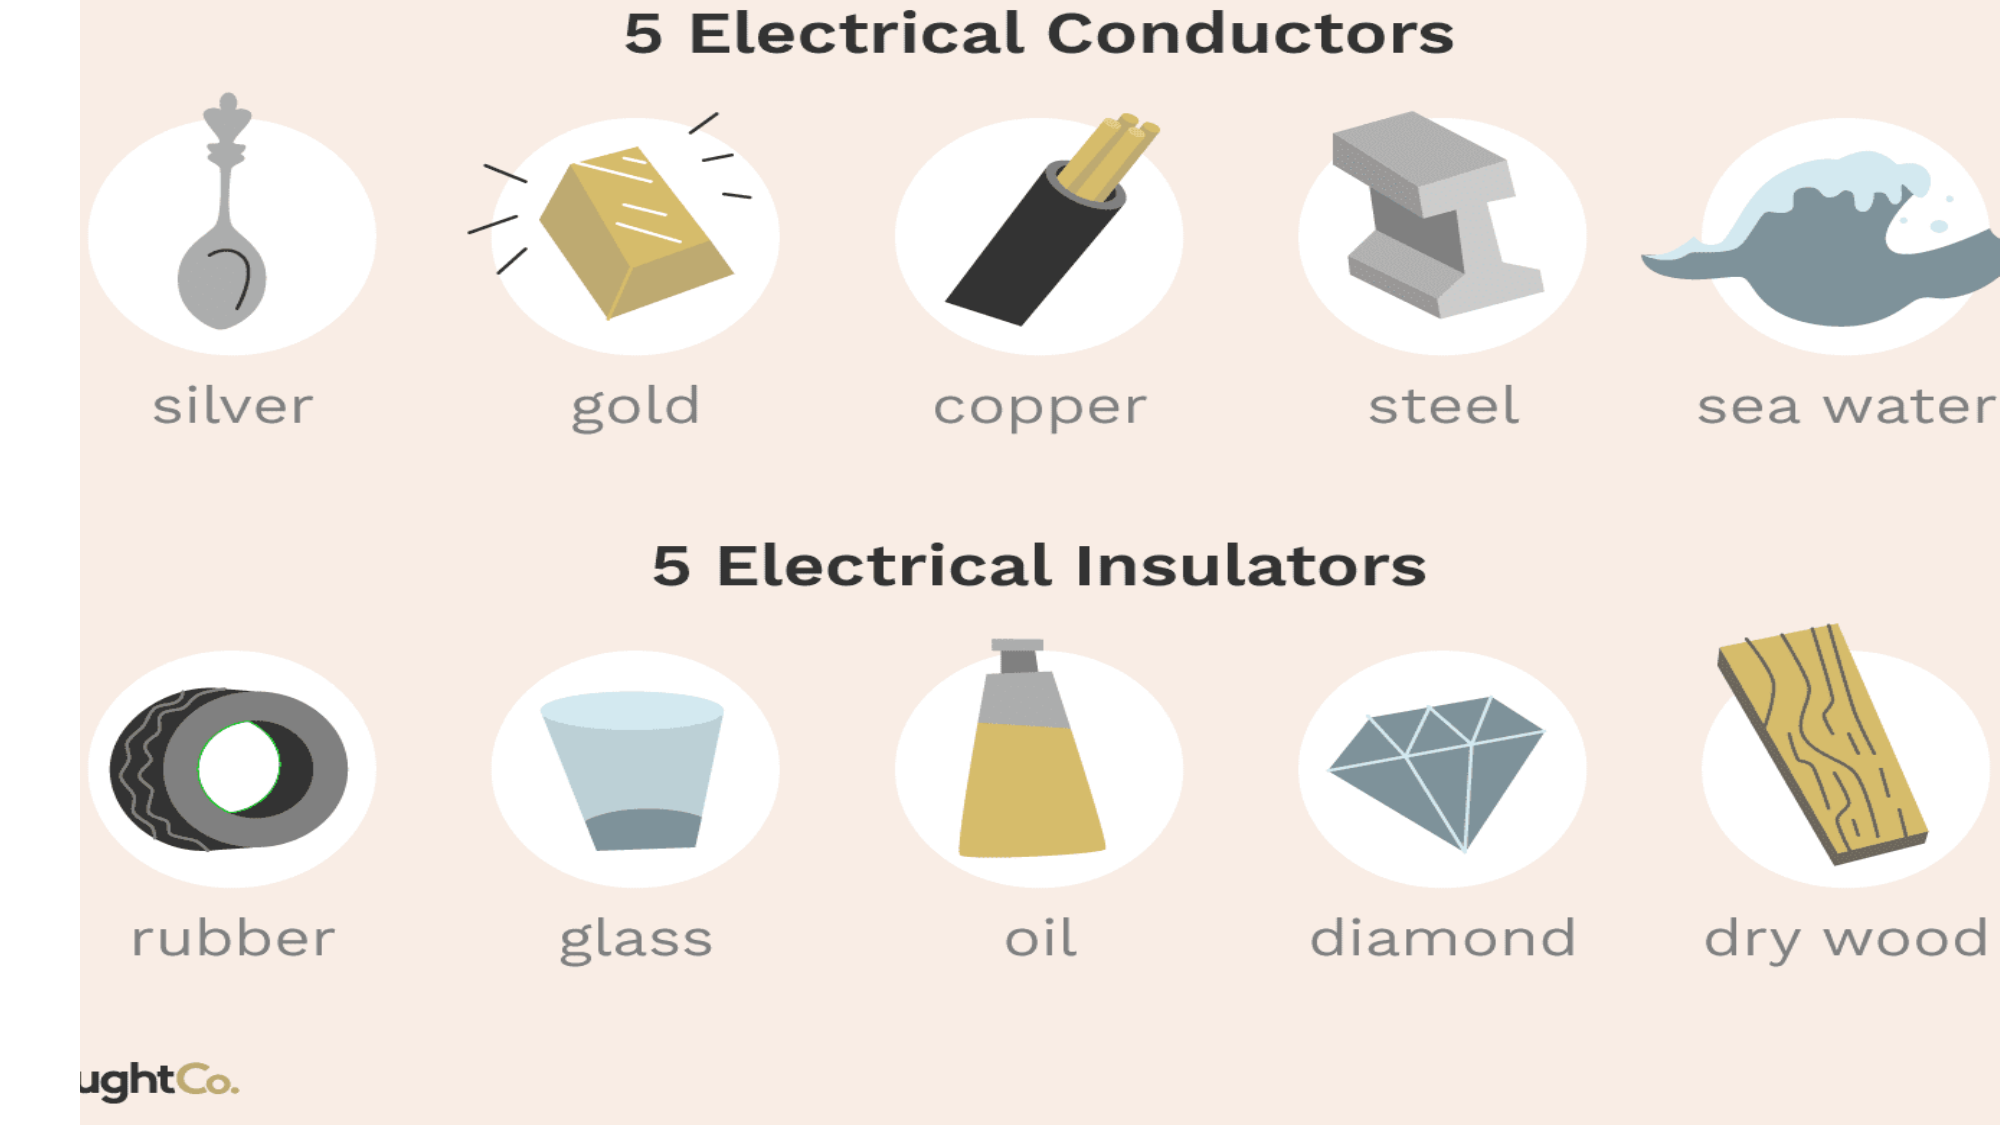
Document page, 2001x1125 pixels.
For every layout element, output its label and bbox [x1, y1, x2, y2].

list [80, 0, 2000, 1125]
